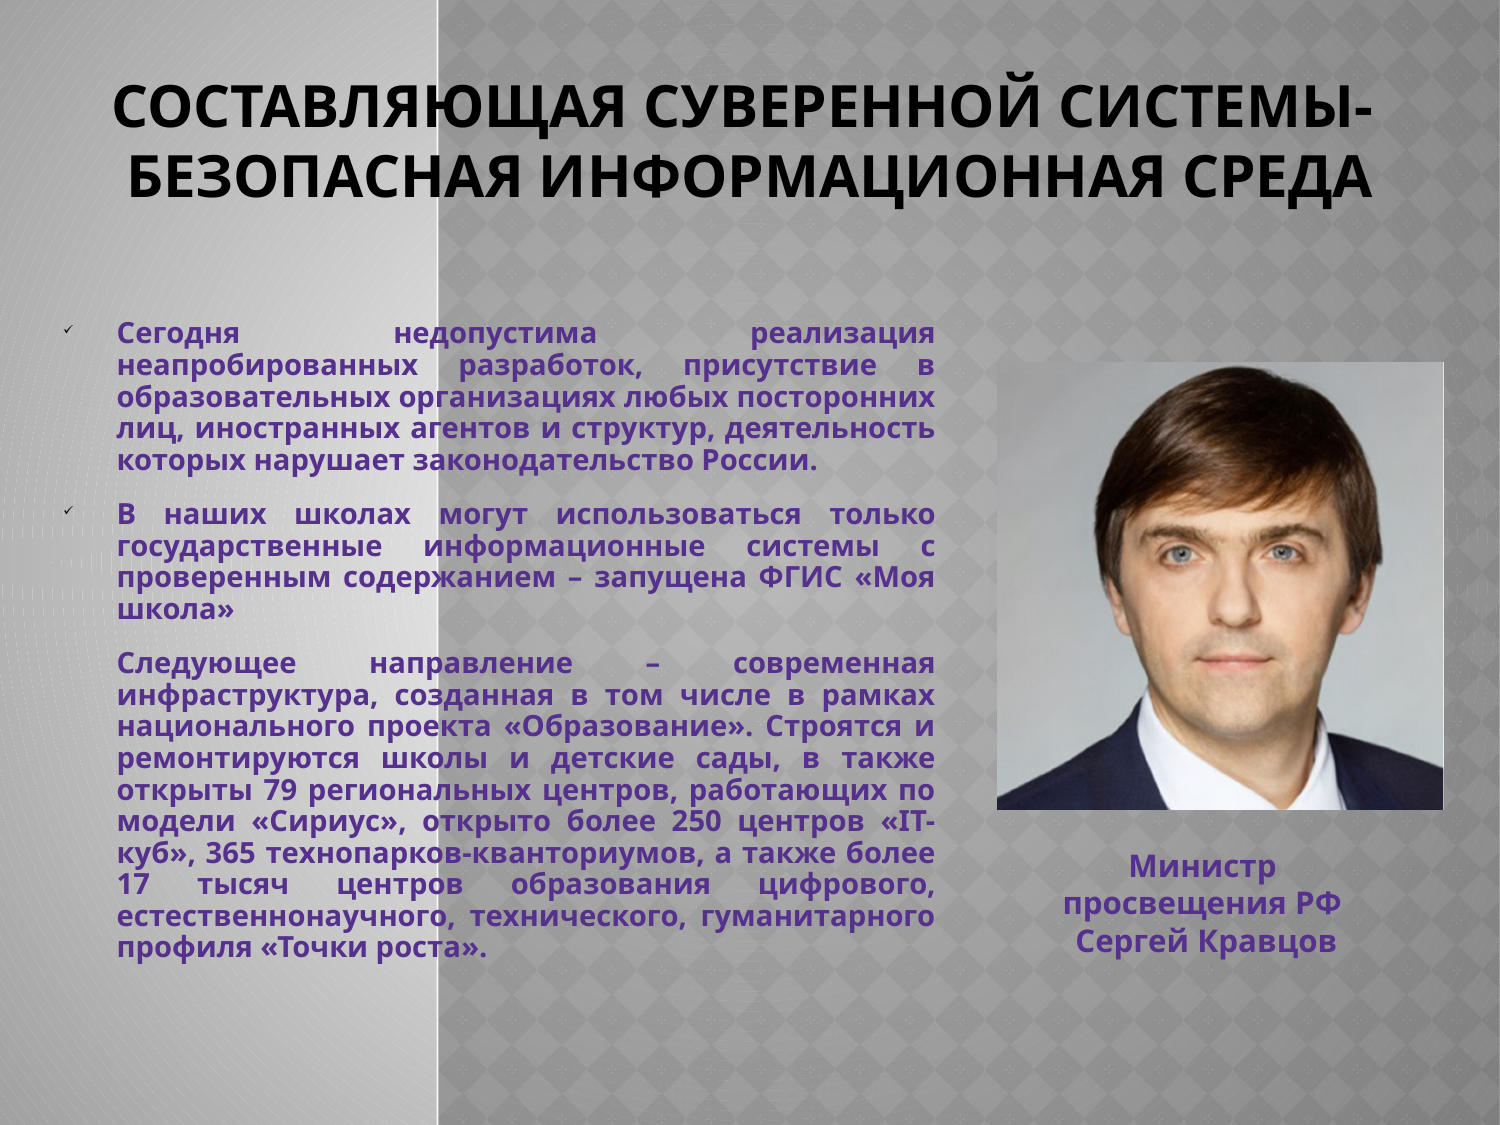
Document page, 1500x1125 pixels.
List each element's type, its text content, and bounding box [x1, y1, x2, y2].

list Сегодня недопустима реализация неапробированных разработок, присутствие в образовательных организациях любых посторонних лиц, иностранных агентов и структур, деятельность которых нарушает законодательство России. В наших школах могут использоваться только государственные информационные системы с проверенным содержанием – запущена ФГИС «Моя школа» Следующее направление – современная инфраструктура, созданная в том числе в рамках национального проекта «Образование». Строятся и ремонтируются школы и детские сады, в также открыты 79 региональных центров, работающих по модели «Сириус», открыто более 250 центров «IT-куб», 365 технопарков-кванториумов, а также более 17 тысяч центров образования цифрового, естественнонаучного, технического, гуманитарного профиля «Точки роста». [61, 241, 937, 992]
title СОСТАВЛЯЮЩАЯ СУВЕРЕННОЙ СИСТЕМЫ- БЕЗОПАСНАЯ ИНФОРМАЦИОННАЯ СРЕДА [75, 36, 1425, 242]
picture [997, 362, 1444, 810]
text_box Министр просвещения РФ Сергей Кравцов [997, 838, 1408, 983]
